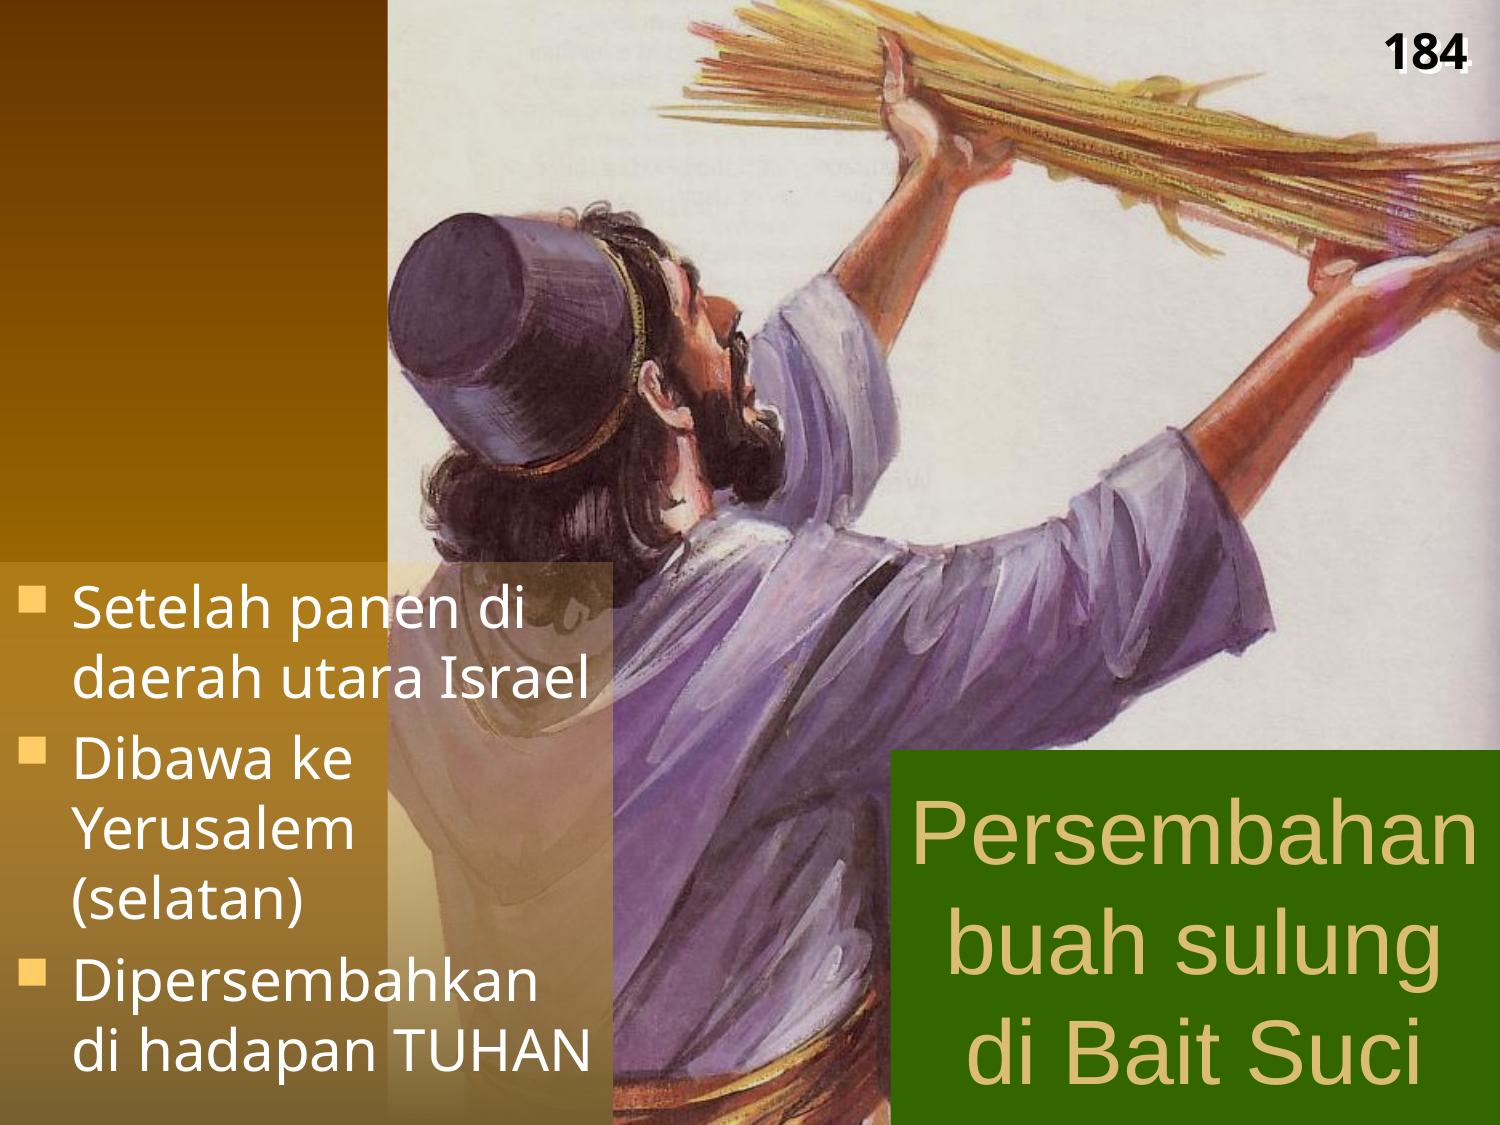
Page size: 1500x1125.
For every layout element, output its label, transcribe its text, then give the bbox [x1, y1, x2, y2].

picture [387, 0, 1500, 1125]
text_box Setelah panen di daerah utara Israel Dibawa ke Yerusalem (selatan) Dipersembahkan di hadapan TUHAN [0, 562, 382, 1125]
